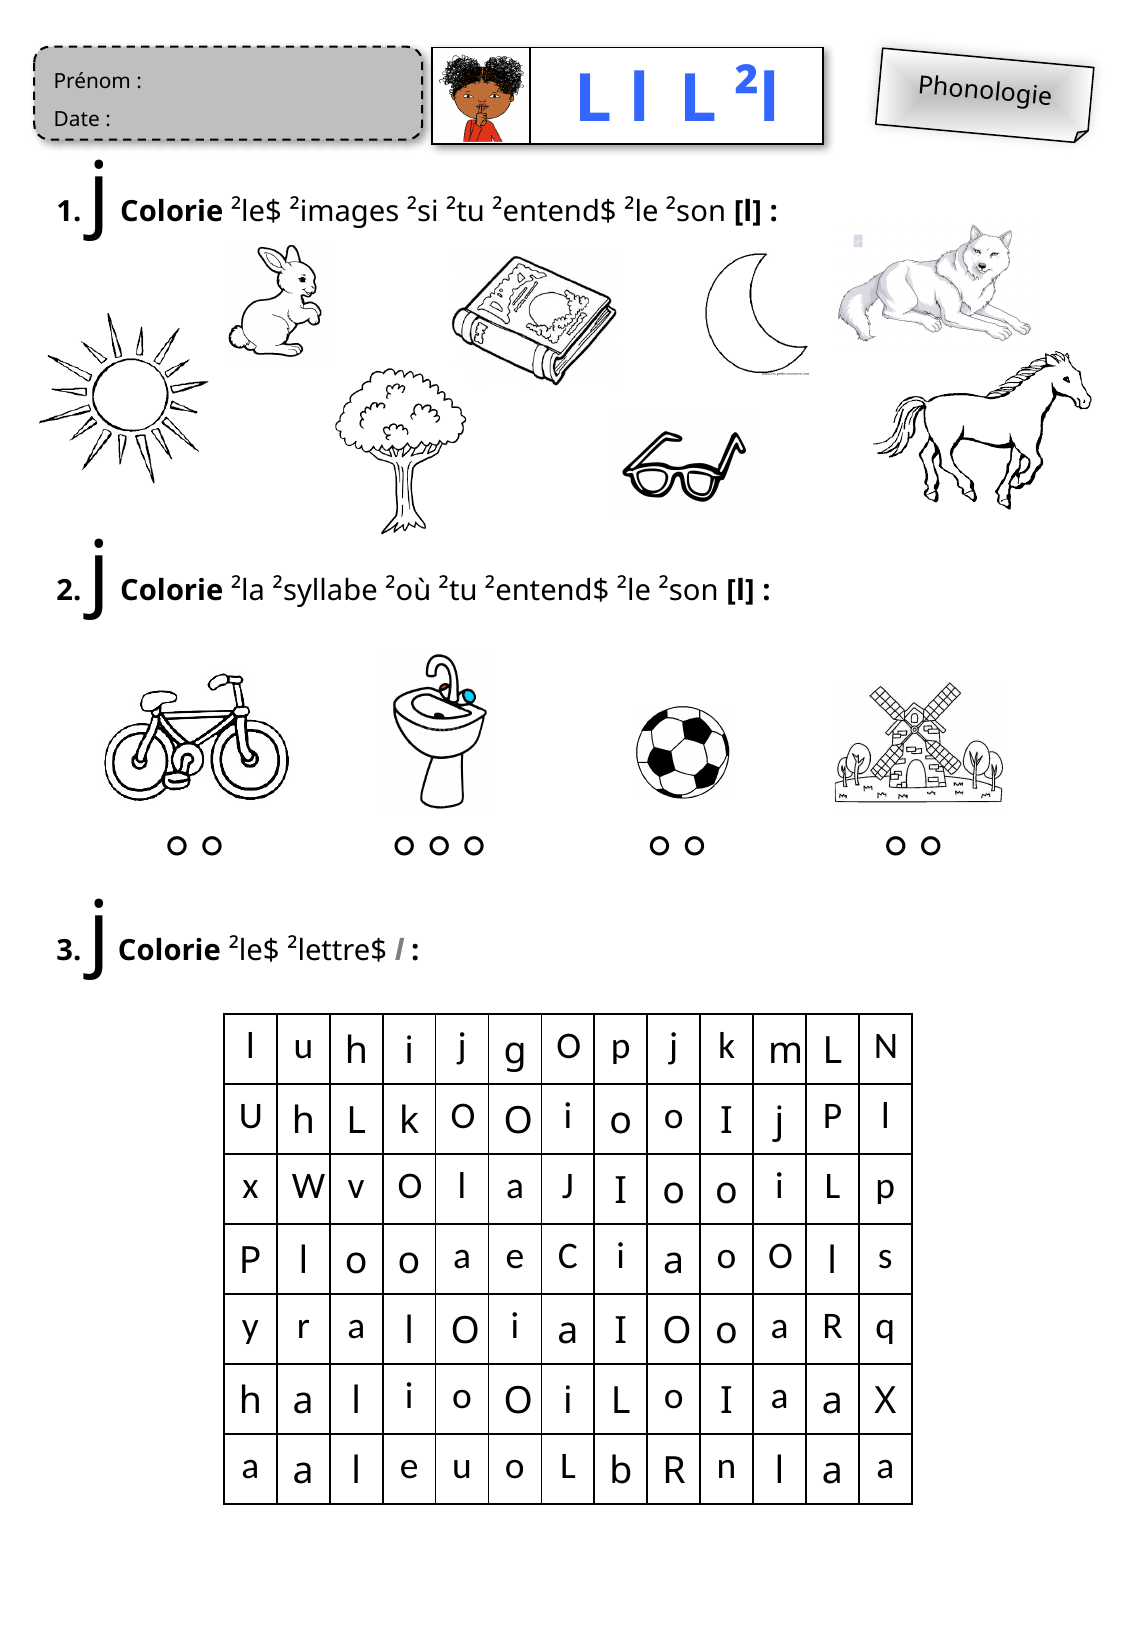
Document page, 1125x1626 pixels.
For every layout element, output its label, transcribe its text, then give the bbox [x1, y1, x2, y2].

table_cell a [807, 1435, 858, 1503]
table_cell L [595, 1365, 646, 1433]
table_header p [595, 1015, 646, 1083]
table_cell I [701, 1085, 752, 1153]
text_box ⚪️⚪️ [863, 820, 985, 870]
picture [381, 650, 495, 811]
table_cell O [436, 1085, 488, 1153]
table_cell b [595, 1435, 646, 1503]
table_header i [384, 1015, 435, 1083]
picture [90, 664, 301, 814]
table_cell o [489, 1435, 541, 1503]
table_cell a [860, 1435, 911, 1503]
table_cell n [701, 1435, 752, 1503]
table_cell L [807, 1155, 858, 1223]
table_header O [542, 1015, 593, 1083]
table_cell L [542, 1435, 593, 1503]
table_cell x [225, 1155, 276, 1223]
text_box 3. j Colorie ²le$ ²lettre$ l : [41, 870, 1100, 985]
table_cell a [331, 1295, 382, 1363]
table_cell e [489, 1225, 541, 1293]
table_cell v [331, 1155, 382, 1223]
table_cell a [278, 1435, 329, 1503]
table_cell o [331, 1225, 382, 1293]
table_cell l [807, 1225, 858, 1293]
table_cell P [807, 1085, 858, 1153]
table_cell a [278, 1365, 329, 1433]
table_cell i [384, 1365, 435, 1433]
table_cell P [225, 1225, 276, 1293]
table_cell j [754, 1085, 805, 1153]
text_box Phonologie [875, 48, 1094, 130]
table_cell O [648, 1295, 699, 1363]
table_cell p [860, 1155, 911, 1223]
table_cell o [701, 1155, 752, 1223]
table_cell s [860, 1225, 911, 1293]
table_cell l [331, 1365, 382, 1433]
table_cell O [489, 1365, 541, 1433]
picture [837, 217, 1092, 510]
table_cell e [384, 1435, 435, 1503]
table_cell R [807, 1295, 858, 1363]
table_cell o [648, 1085, 699, 1153]
table_cell o [648, 1365, 699, 1433]
table_cell a [489, 1155, 541, 1223]
table_cell l [754, 1435, 805, 1503]
table_cell i [754, 1155, 805, 1223]
table_cell I [595, 1155, 646, 1223]
table_cell a [648, 1225, 699, 1293]
text_box Prénom : Date : [34, 46, 423, 137]
table_header j [648, 1015, 699, 1083]
table_cell l [860, 1085, 911, 1153]
table_cell L [331, 1085, 382, 1153]
text_box 1. j Colorie ²le$ ²images ²si ²tu ²entend$ ²le ²son [l] : [41, 130, 1100, 246]
table_header u [278, 1015, 329, 1083]
table_cell C [542, 1225, 593, 1293]
table_cell o [701, 1295, 752, 1363]
table_cell o [648, 1155, 699, 1223]
table_cell a [436, 1225, 488, 1293]
table_cell R [648, 1435, 699, 1503]
table_cell l [384, 1295, 435, 1363]
table_cell W [278, 1155, 329, 1223]
table_cell y [225, 1295, 276, 1363]
table_header m [754, 1015, 805, 1083]
table_cell o [384, 1225, 435, 1293]
table_cell o [595, 1085, 646, 1153]
table_cell o [436, 1365, 488, 1433]
table_cell i [489, 1295, 541, 1363]
table_cell i [542, 1085, 593, 1153]
table_cell O [754, 1225, 805, 1293]
picture [700, 250, 810, 376]
table_cell J [542, 1155, 593, 1223]
text_box ⚪️⚪️ [627, 812, 754, 870]
table_header j [436, 1015, 488, 1083]
table_cell X [860, 1365, 911, 1433]
picture [333, 255, 617, 535]
table_cell l [278, 1225, 329, 1293]
table_cell a [754, 1365, 805, 1433]
table_cell l [331, 1435, 382, 1503]
table_cell k [384, 1085, 435, 1153]
table_header g [489, 1015, 541, 1083]
table_header N [860, 1015, 911, 1083]
table_cell i [542, 1365, 593, 1433]
table_header h [331, 1015, 382, 1083]
table_cell q [860, 1295, 911, 1363]
table_cell I [701, 1365, 752, 1433]
table_cell I [595, 1295, 646, 1363]
table_cell a [807, 1365, 858, 1433]
table_cell u [436, 1435, 488, 1503]
table_header L l L ²l [531, 48, 822, 130]
table_cell O [489, 1085, 541, 1153]
table_header L [807, 1015, 858, 1083]
picture [226, 243, 331, 361]
table_cell r [278, 1295, 329, 1363]
table_cell h [278, 1085, 329, 1153]
picture [610, 414, 757, 519]
table_cell o [701, 1225, 752, 1293]
text_box ⚪️⚪️ [144, 822, 245, 870]
picture [834, 681, 1004, 812]
table_cell O [436, 1295, 488, 1363]
table_cell O [384, 1155, 435, 1223]
table_header l [225, 1015, 276, 1083]
table_cell a [754, 1295, 805, 1363]
picture [636, 706, 731, 800]
table_cell a [542, 1295, 593, 1363]
table_cell a [225, 1435, 276, 1503]
picture [436, 51, 526, 142]
text_box ⚪️⚪️⚪️ [372, 812, 507, 870]
text_box 2. j Colorie ²la ²syllabe ²où ²tu ²entend$ ²le ²son [l] : [41, 509, 1100, 625]
table_cell U [225, 1085, 276, 1153]
table_cell l [436, 1155, 488, 1223]
table_header k [701, 1015, 752, 1083]
picture [35, 299, 213, 493]
table_cell h [225, 1365, 276, 1433]
table_cell i [595, 1225, 646, 1293]
